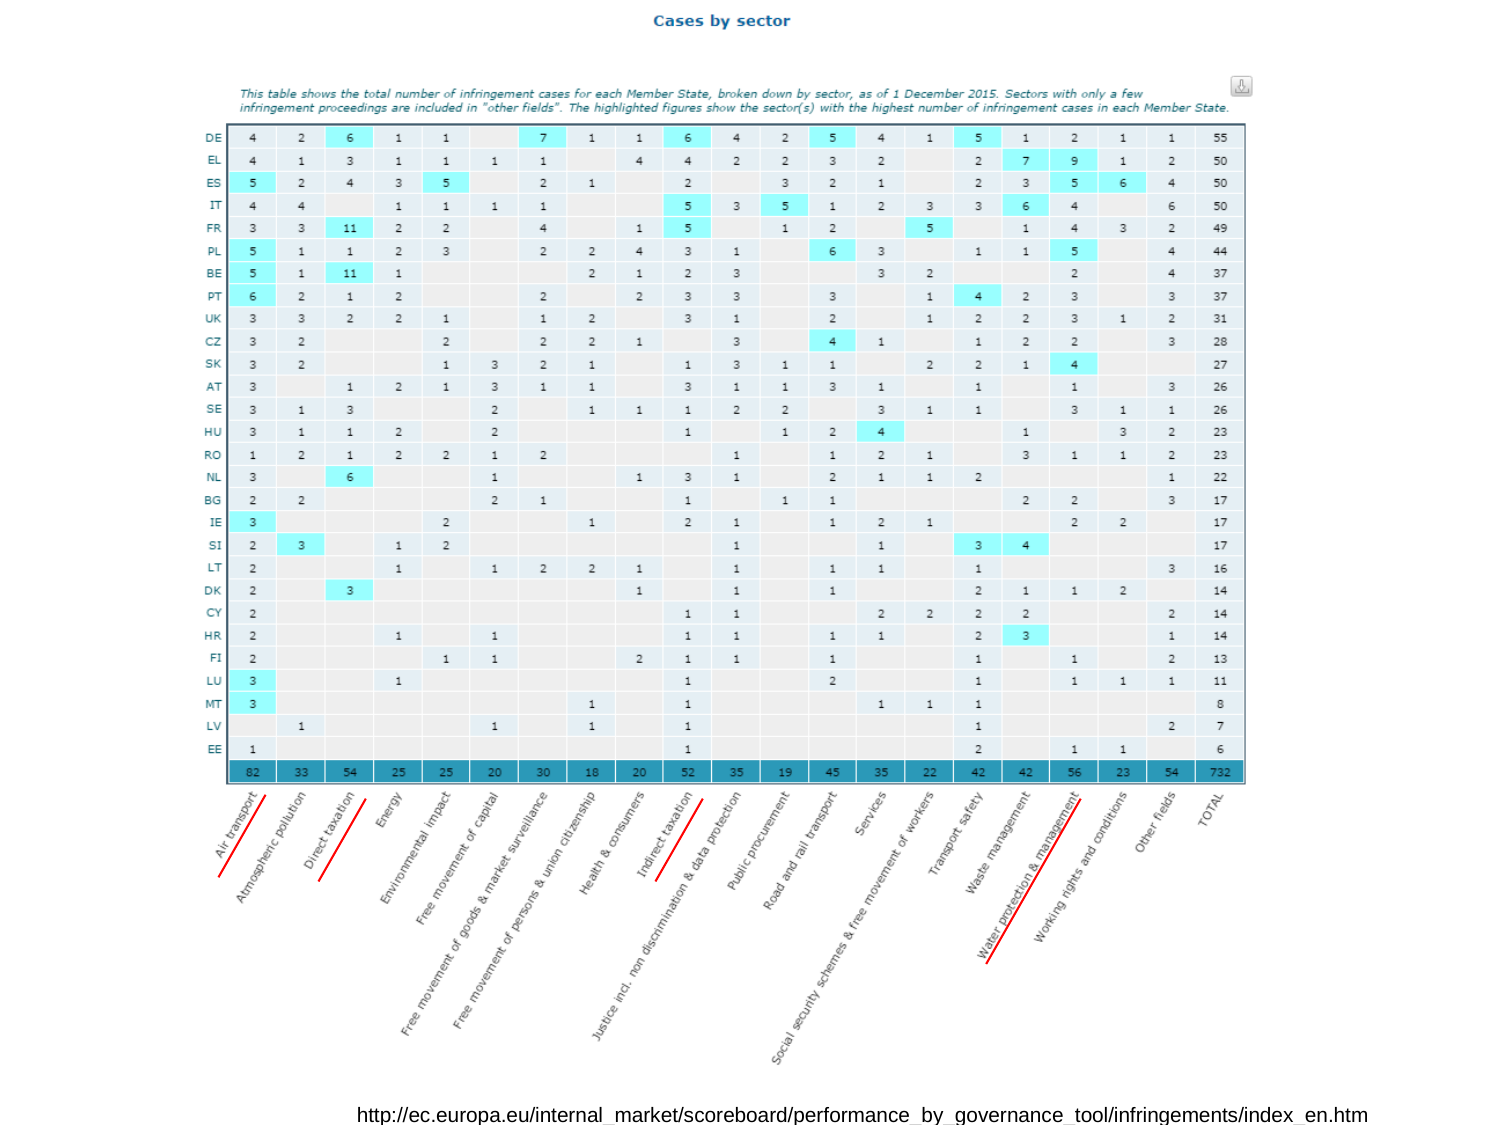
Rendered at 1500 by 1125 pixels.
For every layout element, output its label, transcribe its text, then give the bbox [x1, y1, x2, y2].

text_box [318, 798, 367, 882]
text_box http://ec.europa.eu/internal_market/scoreboard/performance_by_governance_tool/infringements/index_en.htm [342, 1094, 1500, 1125]
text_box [655, 798, 704, 882]
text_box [985, 798, 1081, 965]
picture [159, 0, 1271, 1074]
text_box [218, 794, 266, 878]
